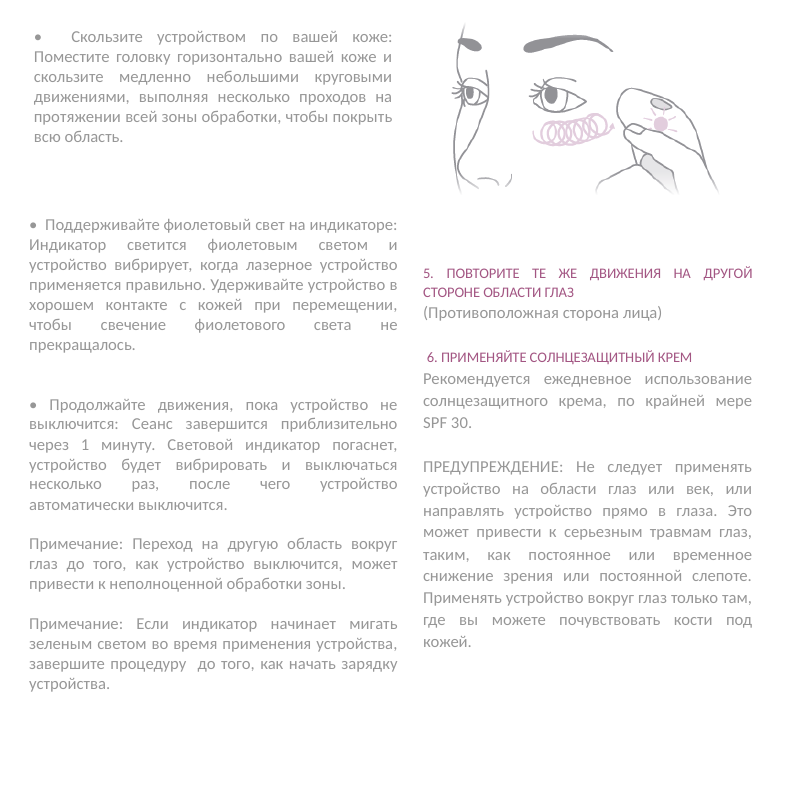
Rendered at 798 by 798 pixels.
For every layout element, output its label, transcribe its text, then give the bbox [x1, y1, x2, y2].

text_box • Скользите устройством по вашей коже: Поместите головку горизонтально вашей коже и скользите медленно небольшими круговыми движениями, выполняя несколько проходов на протяжении всей зоны обработки, чтобы покрыть всю область. [19, 18, 408, 154]
text_box • Поддерживайте фиолетовый свет на индикаторе: Индикатор светится фиолетовым светом и устройство вибрирует, когда лазерное устройство применяется правильно. Удерживайте устройство в хорошем контакте с кожей при перемещении, чтобы свечение фиолетового света не прекращалось. • Продолжайте движения, пока устройство не выключится: Сеанс завершится приблизительно через 1 минуту. Световой индикатор погаснет, устройство будет вибрировать и выключаться несколько раз, после чего устройство автоматически выключится. Примечание: Переход на другую область вокруг глаз до того, как устройство выключится, может привести к неполноценной обработки зоны. Примечание: Если индикатор начинает мигать зеленым светом во время применения устройства, завершите процедуру до того, как начать зарядку устройства. [14, 206, 413, 701]
text_box 5. ПОВТОРИТЕ ТЕ ЖЕ ДВИЖЕНИЯ НА ДРУГОЙ СТОРОНЕ ОБЛАСТИ ГЛАЗ (Противоположная сторона лица) 6. ПРИМЕНЯЙТЕ СОЛНЦЕЗАЩИТНЫЙ КРЕМ Рекомендуется ежедневное использование солнцезащитного крема, по крайней мере SPF 30. ПРЕДУПРЕЖДЕНИЕ: Не следует применять устройство на области глаз или век, или направлять устройство прямо в глаза. Это может привести к серьезным травмам глаз, таким, как постоянное или временное снижение зрения или постоянной слепоте. Применять устройство вокруг глаз только там, где вы можете почувствовать кости под кожей. [398, 254, 768, 681]
picture [435, 18, 751, 219]
